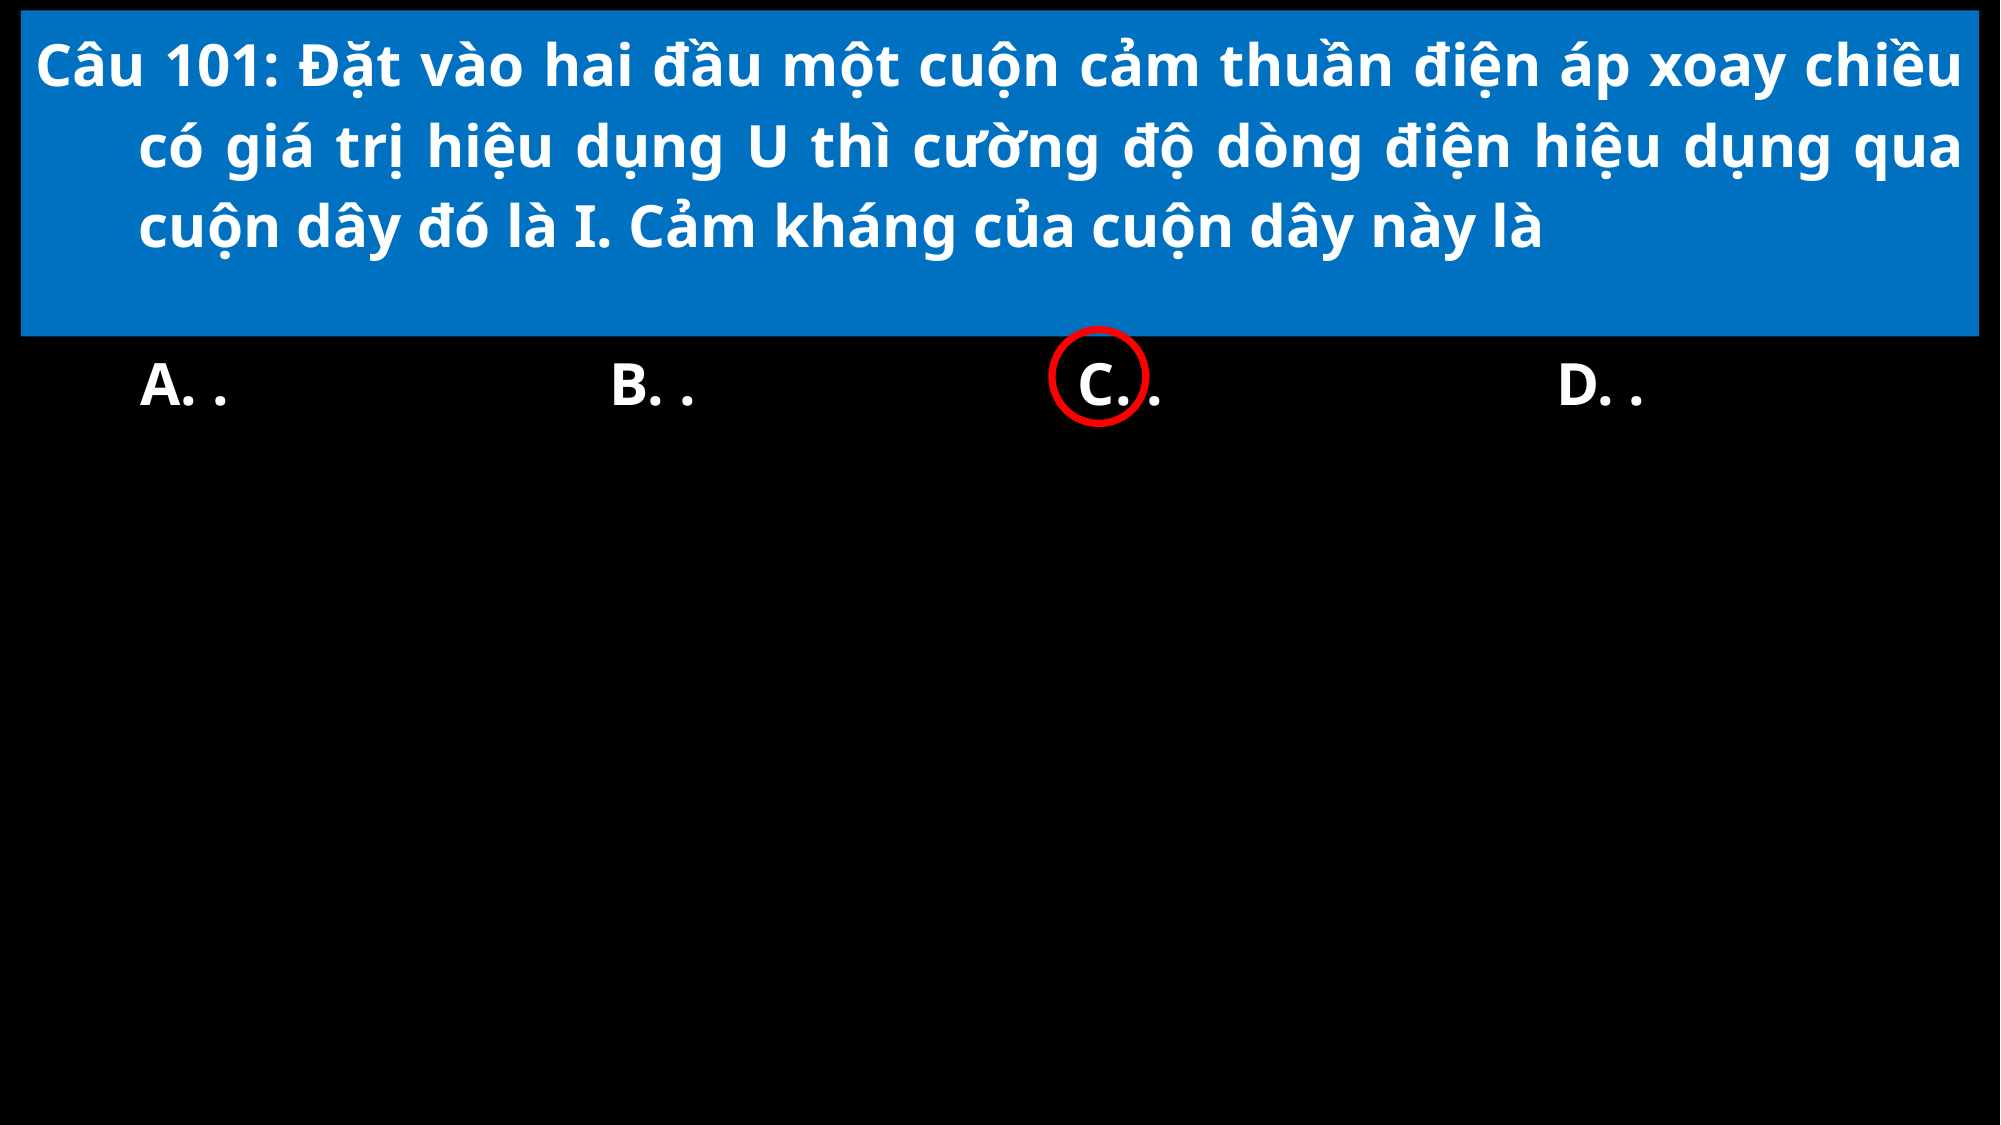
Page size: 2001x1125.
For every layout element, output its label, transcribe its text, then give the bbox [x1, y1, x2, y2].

text_box [1050, 328, 1147, 425]
text_box Câu 101: Đặt vào hai đầu một cuộn cảm thuần điện áp xoay chiều có giá trị hiệu dụng U thì cường độ dòng điện hiệu dụng qua cuộn dây đó là I. Cảm kháng của cuộn dây này là [20, 10, 1980, 337]
